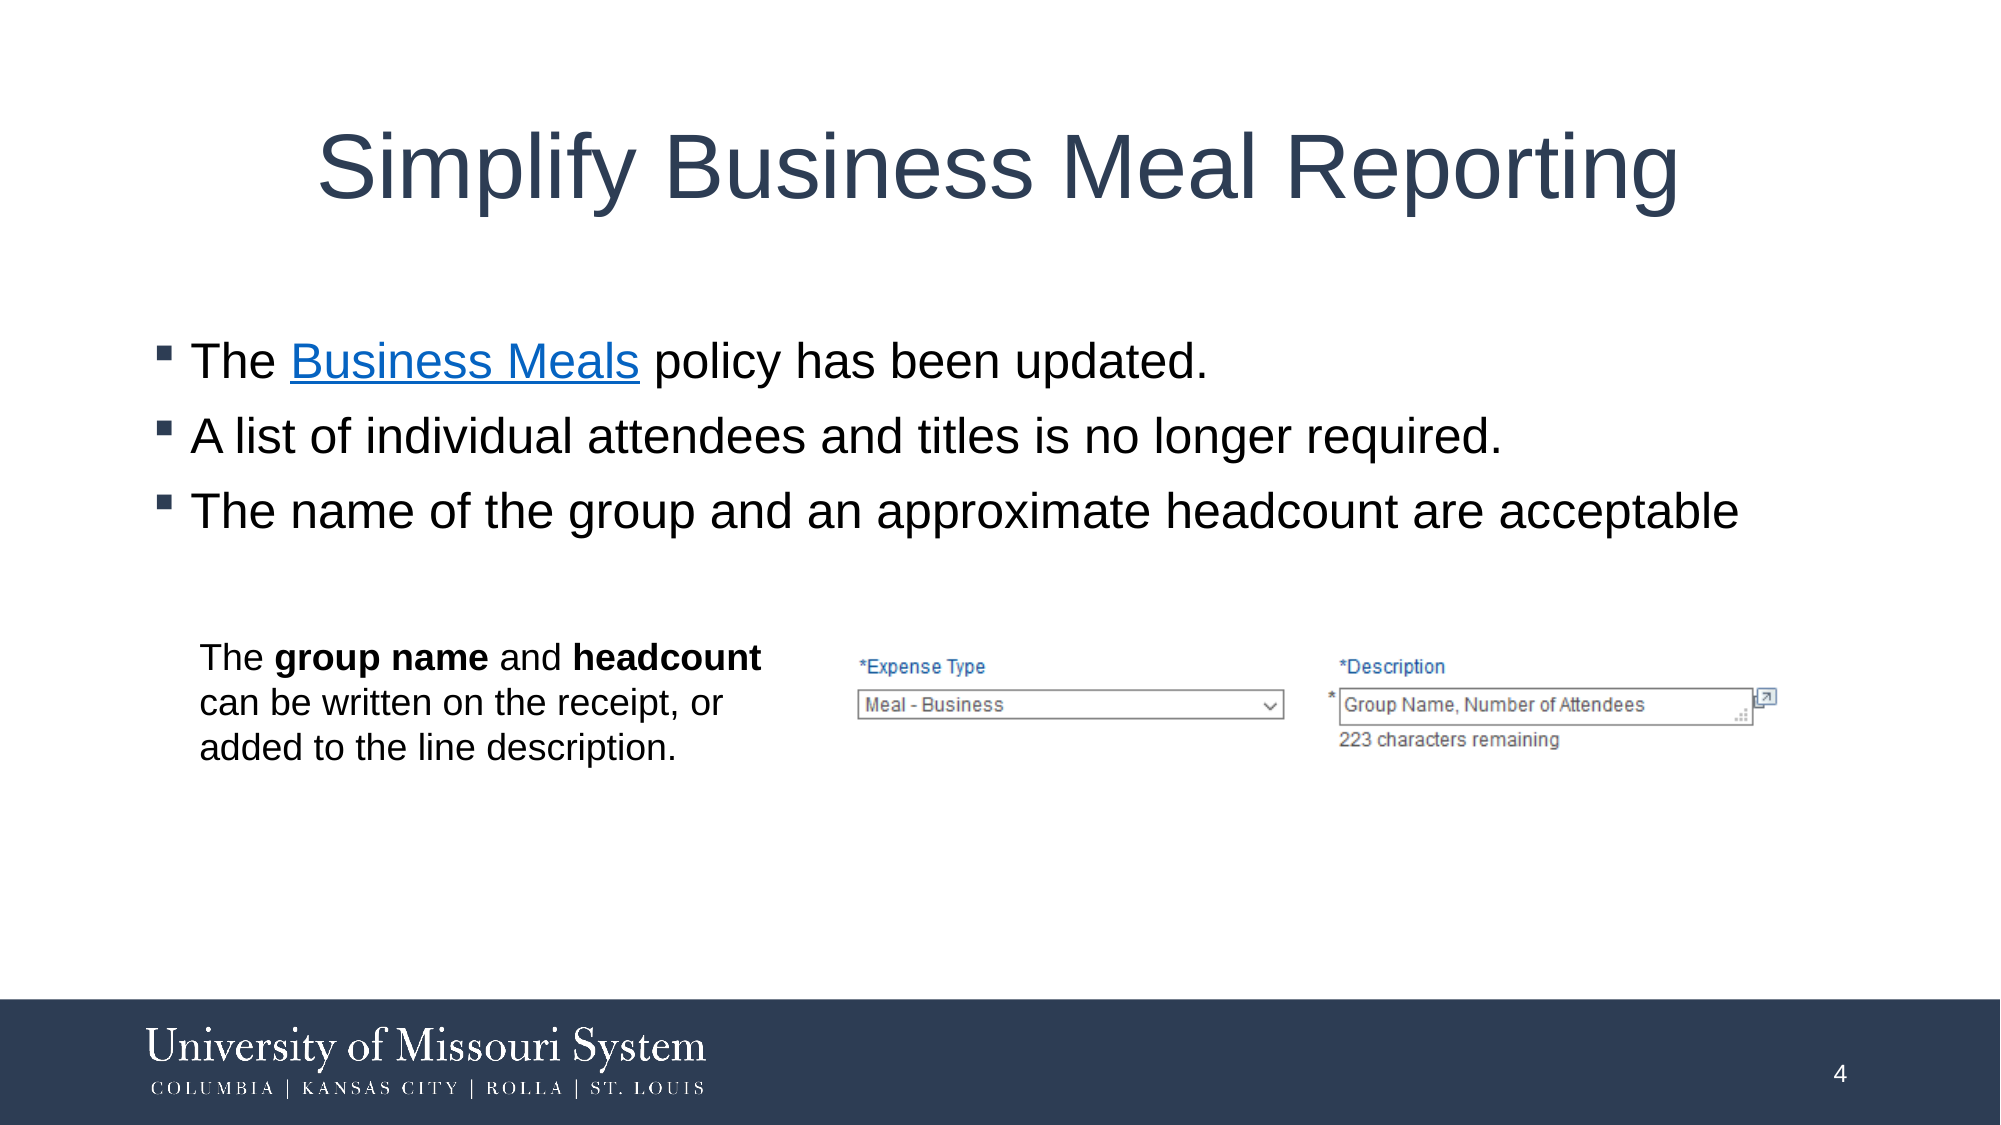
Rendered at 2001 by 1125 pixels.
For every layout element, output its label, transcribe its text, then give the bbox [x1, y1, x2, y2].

slide_number 4 [1747, 1042, 1863, 1103]
text_box The group name and headcount can be written on the receipt, or added to the line description. [184, 626, 781, 776]
list The Business Meals policy has been updated. A list of individual attendees and titles is no longer required. The name of the group and an approximate headcount are acceptable [137, 327, 1863, 610]
picture [850, 650, 1782, 753]
picture [143, 1024, 707, 1100]
title Simplify Business Meal Reporting [137, 59, 1863, 278]
